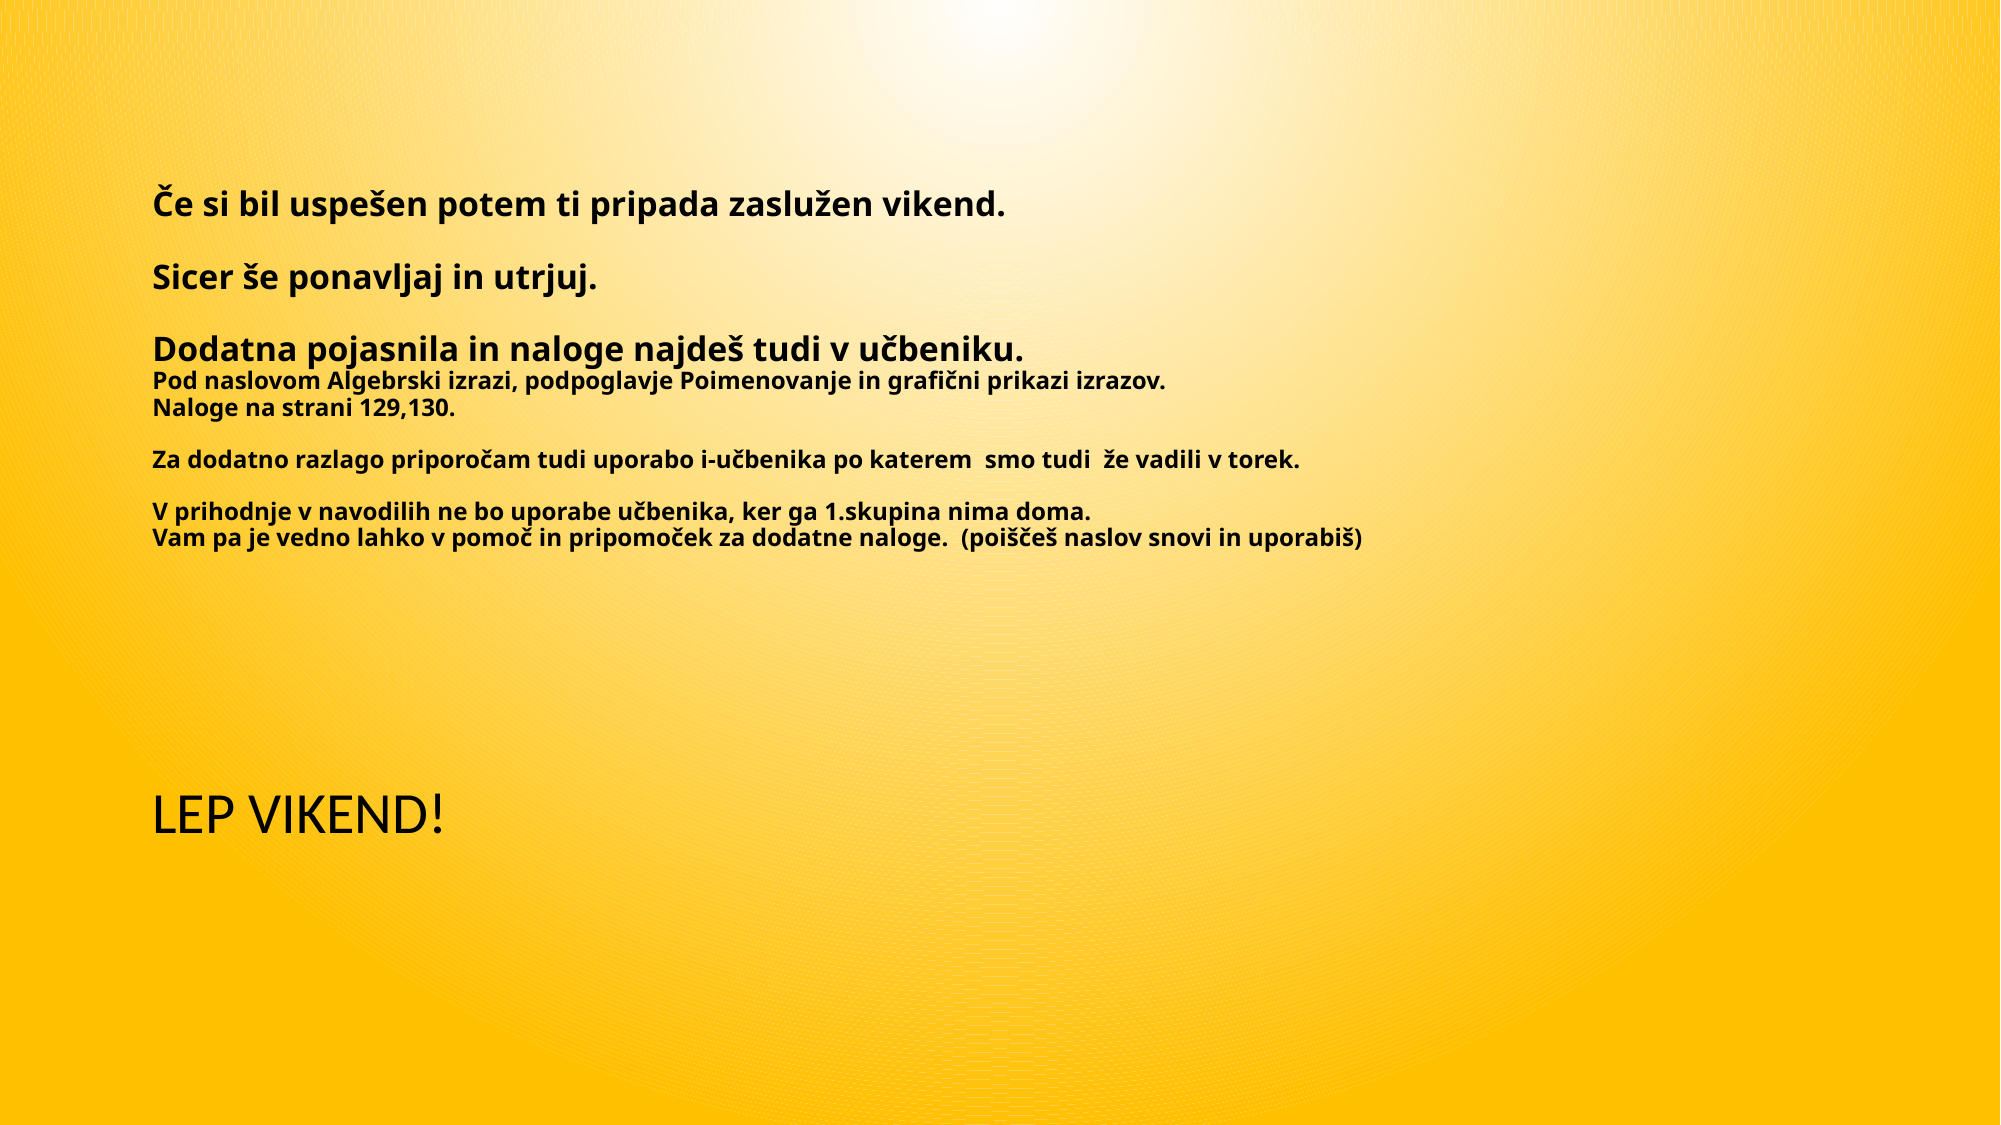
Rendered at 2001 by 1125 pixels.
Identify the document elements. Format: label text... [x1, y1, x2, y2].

list LEP VIKEND! [137, 517, 1863, 1014]
title Če si bil uspešen potem ti pripada zaslužen vikend. Sicer še ponavljaj in utrjuj. Dodatna pojasnila in naloge najdeš tudi v učbeniku. Pod naslovom Algebrski izrazi, podpoglavje Poimenovanje in grafični prikazi izrazov. Naloge na strani 129,130. Za dodatno razlago priporočam tudi uporabo i-učbenika po katerem smo tudi že vadili v torek. V prihodnje v navodilih ne bo uporabe učbenika, ker ga 1.skupina nima doma. Vam pa je vedno lahko v pomoč in pripomoček za dodatne naloge. (poiščeš naslov snovi in uporabiš) [137, 178, 1863, 517]
